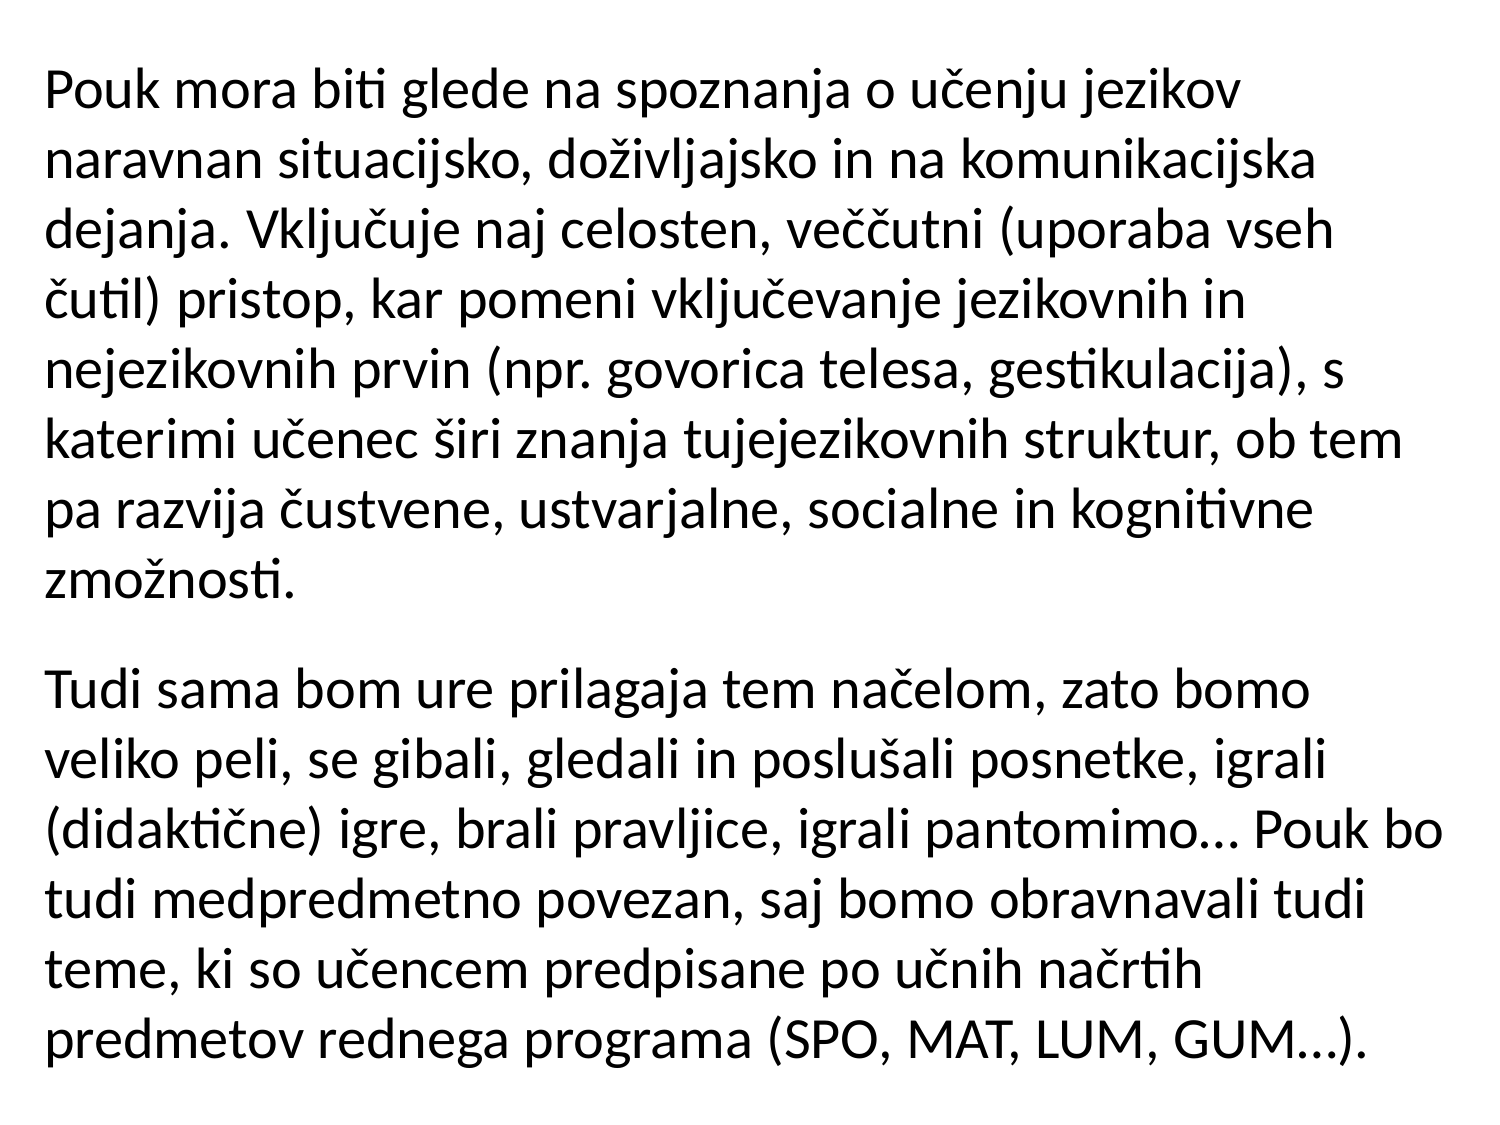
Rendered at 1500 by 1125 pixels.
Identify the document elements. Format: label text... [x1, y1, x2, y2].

text_box Pouk mora biti glede na spoznanja o učenju jezikov naravnan situacijsko, doživljajsko in na komunikacijska dejanja. Vključuje naj celosten, veččutni (uporaba vseh čutil) pristop, kar pomeni vključevanje jezikovnih in nejezikovnih prvin (npr. govorica telesa, gestikulacija), s katerimi učenec širi znanja tujejezikovnih struktur, ob tem pa razvija čustvene, ustvarjalne, socialne in kognitivne zmožnosti. Tudi sama bom ure prilagaja tem načelom, zato bomo veliko peli, se gibali, gledali in poslušali posnetke, igrali (didaktične) igre, brali pravljice, igrali pantomimo… Pouk bo tudi medpredmetno povezan, saj bomo obravnavali tudi teme, ki so učencem predpisane po učnih načrtih predmetov rednega programa (SPO, MAT, LUM, GUM…). [29, 42, 1471, 1078]
